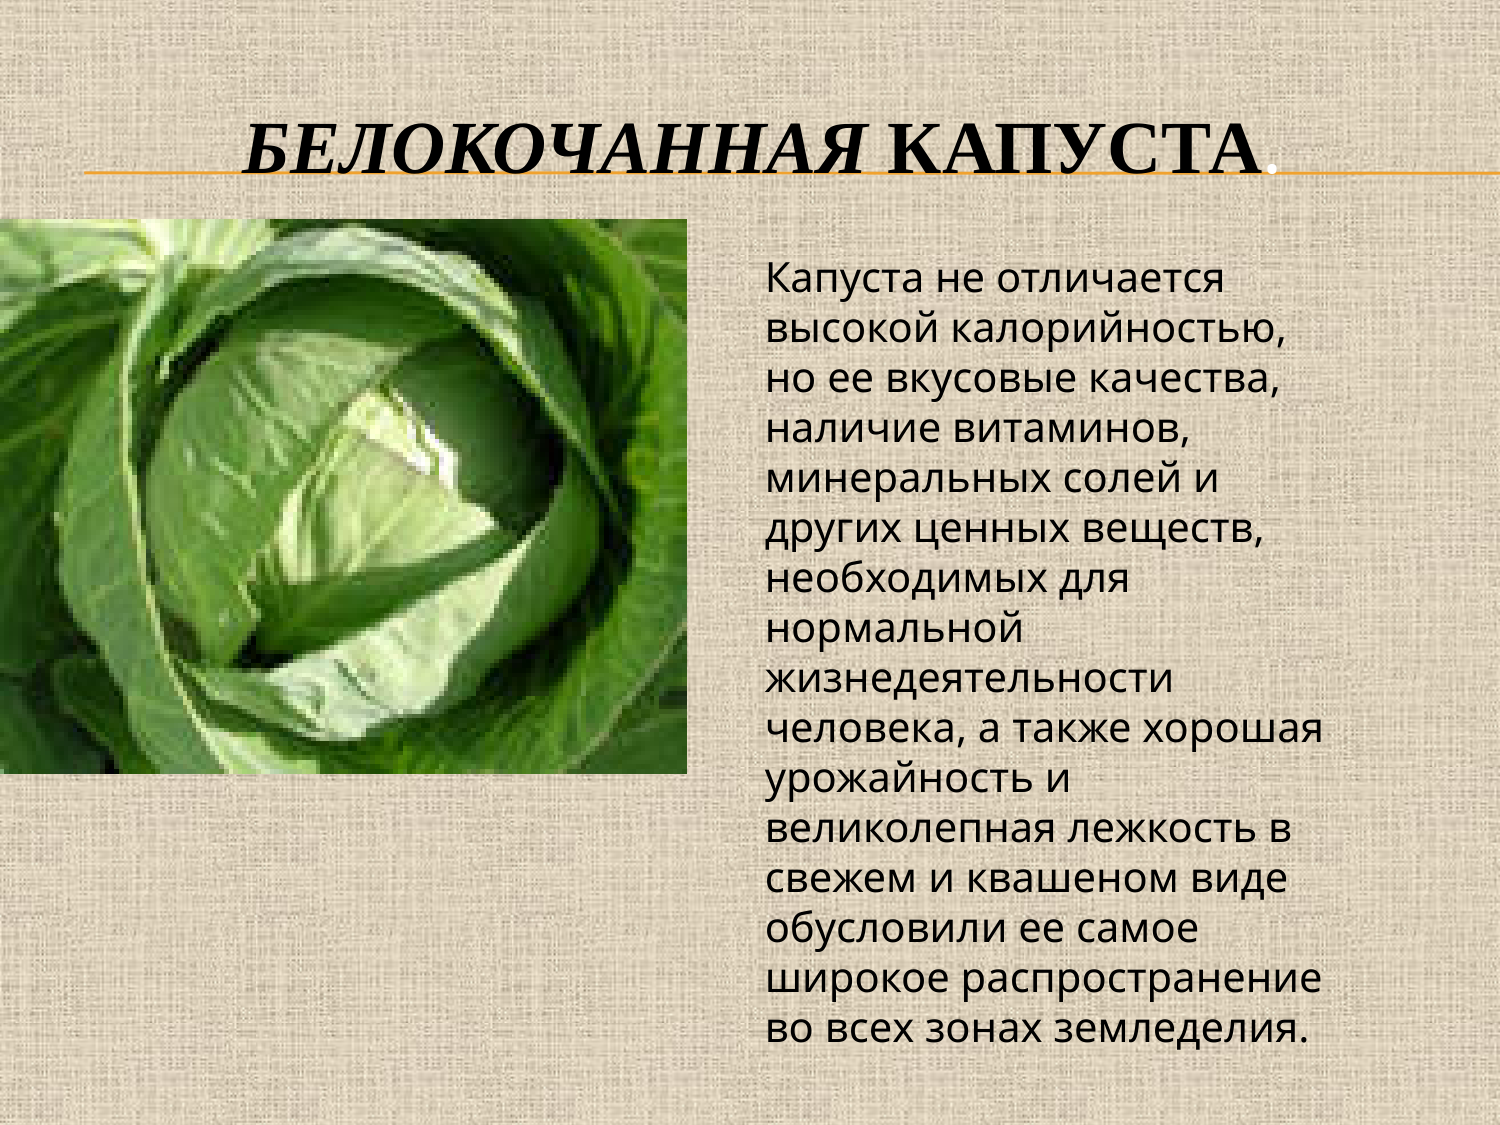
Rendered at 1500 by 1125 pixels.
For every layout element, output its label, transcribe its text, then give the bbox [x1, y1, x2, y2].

text_box Капуста не отличается высокой калорийностью, но ее вкусовые качества, наличие витаминов, минеральных солей и других ценных веществ, необходимых для нормальной жизнедеятельности человека, а также хорошая урожайность и великолепная лежкость в свежем и квашеном виде обусловили ее самое широкое распространение во всех зонах земледелия. [750, 243, 1365, 1059]
title Белокочанная капуста. [50, 75, 1475, 213]
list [0, 219, 687, 774]
picture [0, 0, 1500, 1125]
